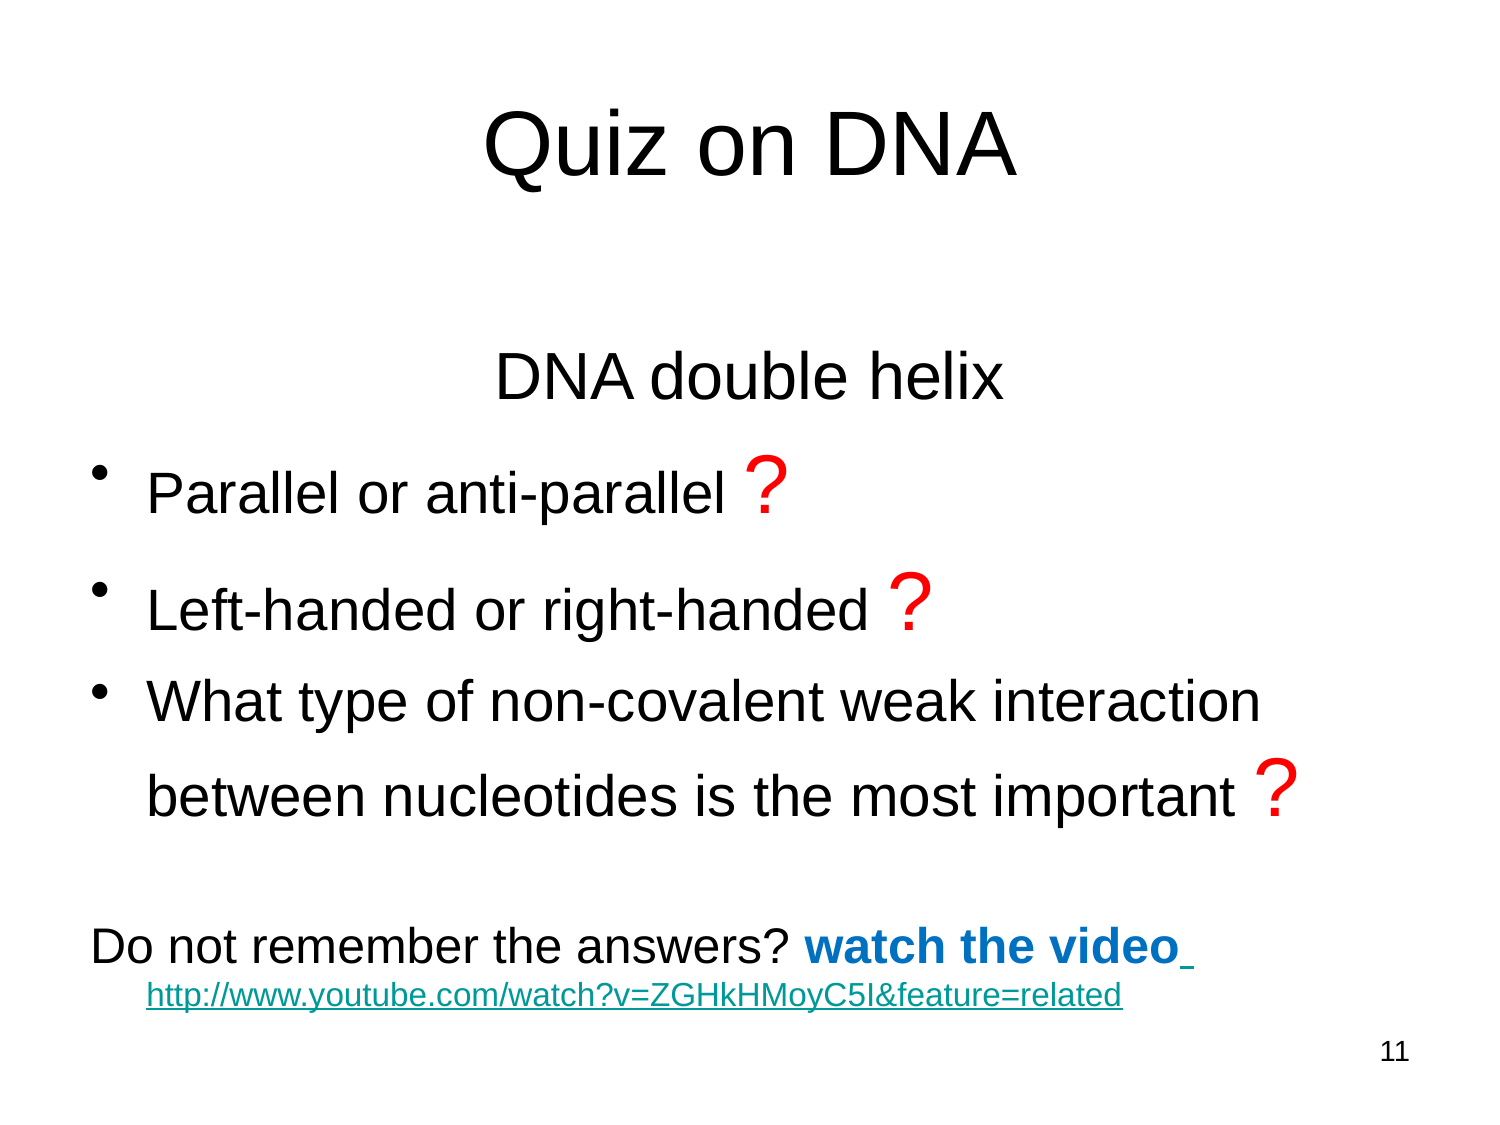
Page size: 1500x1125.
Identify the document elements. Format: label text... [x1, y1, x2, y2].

list DNA double helix Parallel or anti-parallel ? Left-handed or right-handed ? What type of non-covalent weak interaction between nucleotides is the most important ? Do not remember the answers? watch the video http://www.youtube.com/watch?v=ZGHkHMoyC5I&feature=related [74, 262, 1426, 1063]
slide_number 11 [1074, 1024, 1426, 1103]
title Quiz on DNA [74, 44, 1426, 233]
